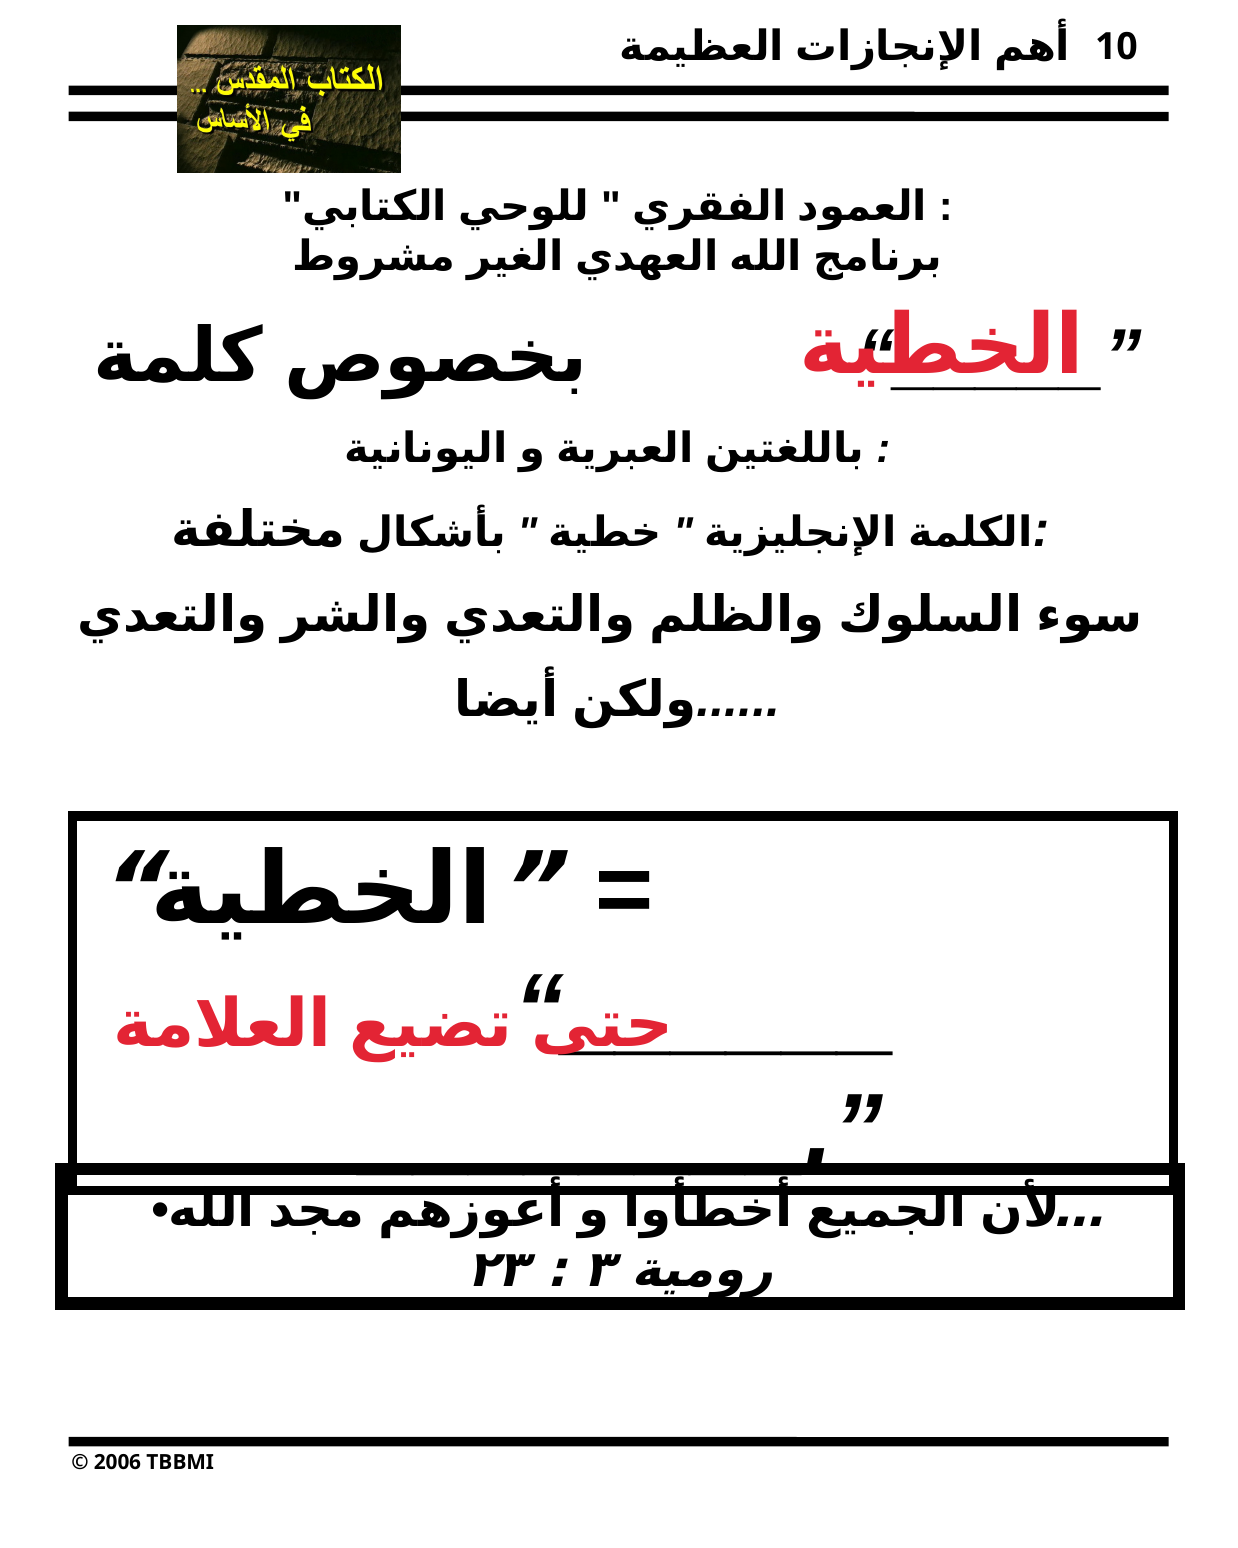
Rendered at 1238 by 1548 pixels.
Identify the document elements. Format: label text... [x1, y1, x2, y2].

picture [177, 25, 401, 174]
text_box "العمود الفقري " للوحي الكتابي : برنامج الله العهدي الغير مشروط [131, 171, 1104, 287]
text_box حتى تضيع العلامة [112, 979, 841, 1060]
text_box باللغتين العبرية و اليونانية : الكلمة الإنجليزية " خطية " بأشكال مختلفة: سوء السلوك والظلم والتعدي والشر والتعدي ولكن أيضا...... [37, 413, 1198, 734]
text_box …لأن الجميع أخطأوا و أعوزهم مجد الله• رومية ٣ : ٢٣ [61, 1168, 1179, 1304]
text_box بخصوص كلمة “_____” [37, 299, 1198, 405]
text_box “الخطية” = “______ ________.” [72, 815, 1174, 1191]
text_box الخطية [799, 290, 1085, 391]
text_box 10 [1054, 14, 1179, 74]
